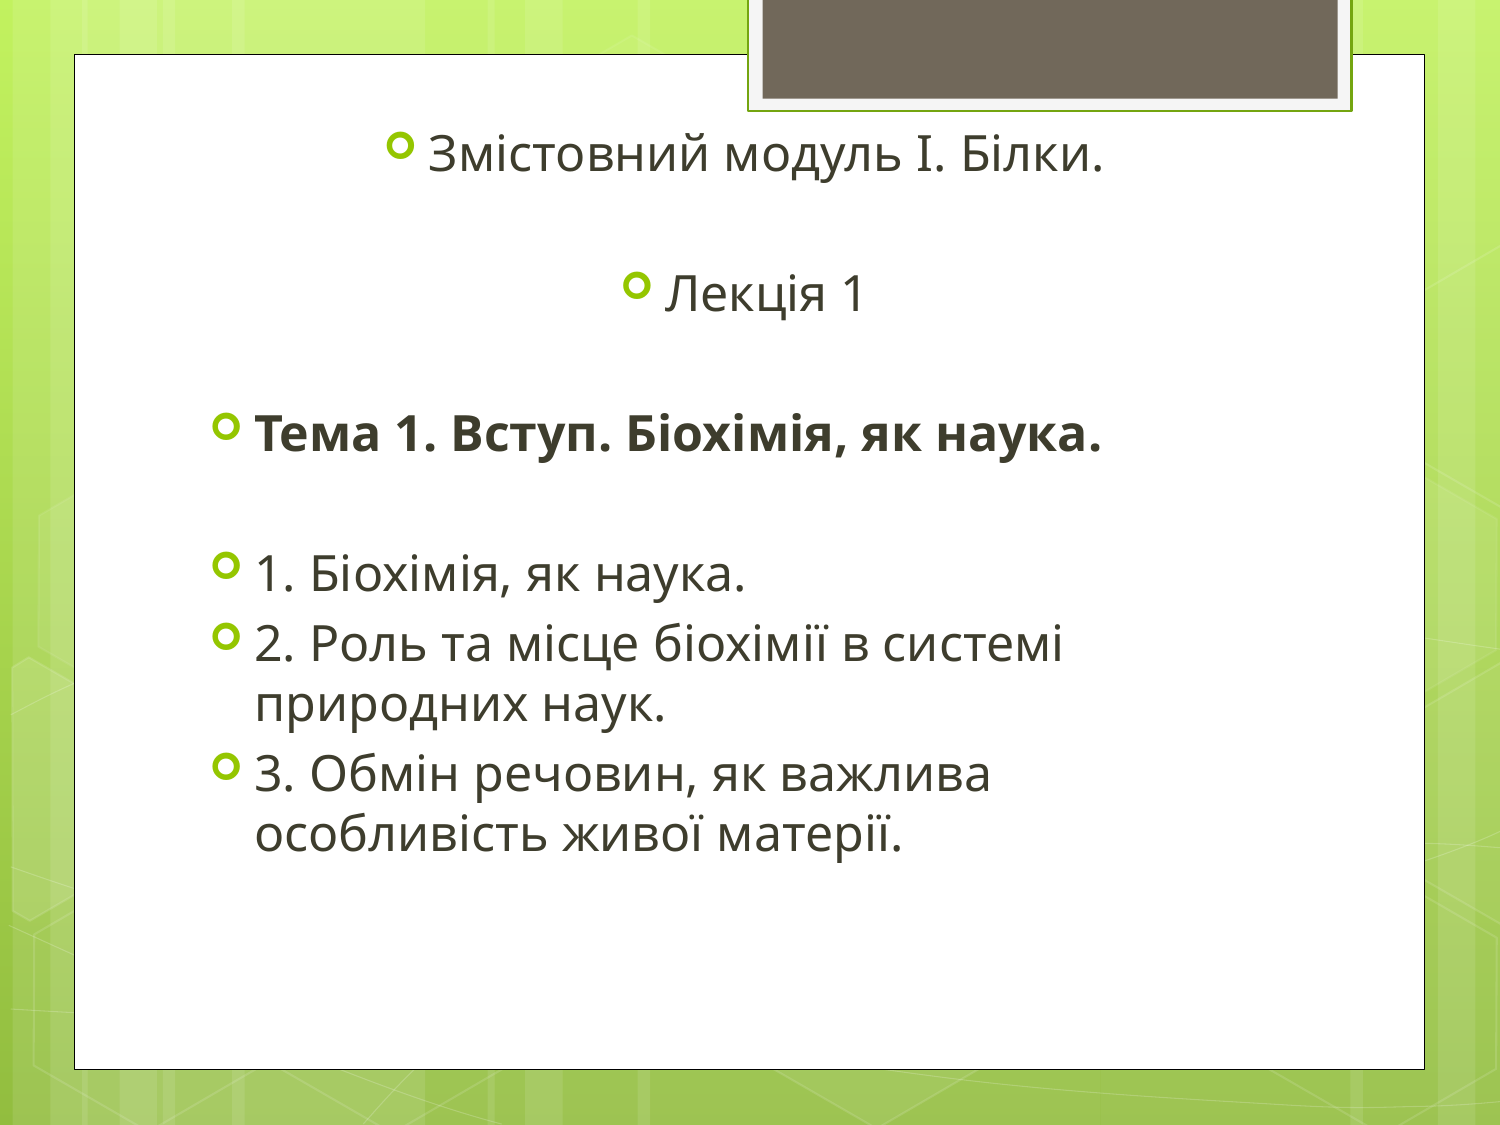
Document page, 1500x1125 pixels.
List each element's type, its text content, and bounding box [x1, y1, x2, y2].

list Змістовний модуль I. Білки. Лекція 1 Тема 1. Вступ. Біохімія, як наука. 1. Біохімія, як наука. 2. Роль та місце біохімії в системі природних наук. 3. Обмін речовин, як важлива особливість живої матерії. [183, 113, 1295, 902]
